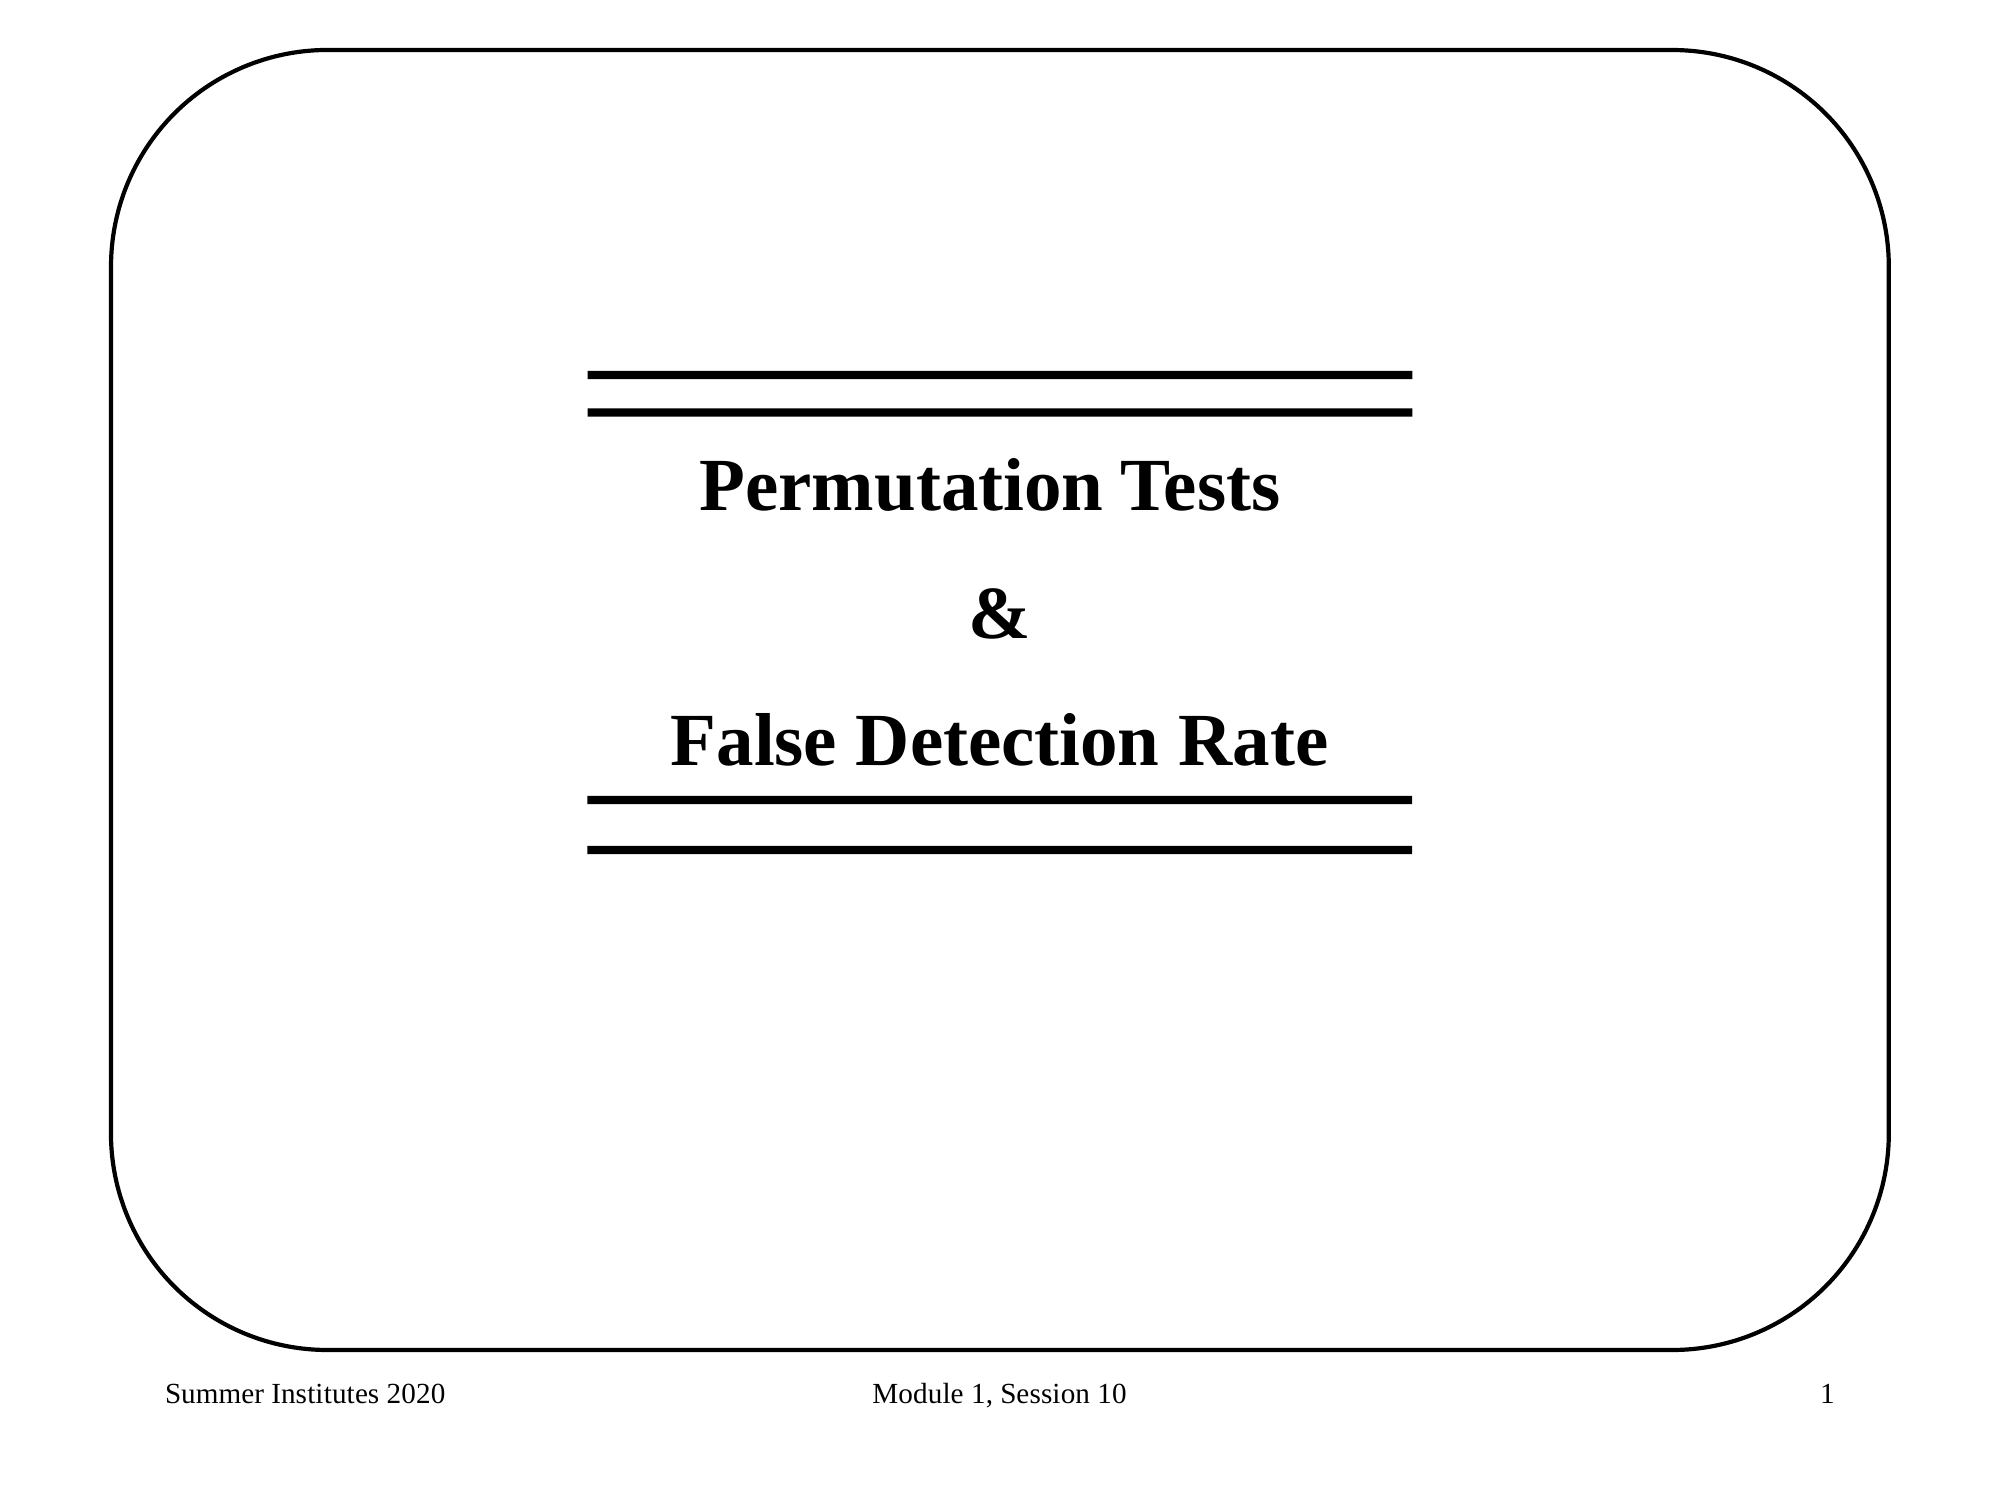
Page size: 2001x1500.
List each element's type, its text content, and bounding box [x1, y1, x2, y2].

footer Module 1, Session 10 [683, 1366, 1317, 1467]
slide_number 1 [1433, 1366, 1850, 1467]
slide_number Summer Institutes 2020 [150, 1366, 567, 1467]
text_box Permutation Tests & False Detection Rate [499, 428, 1500, 789]
